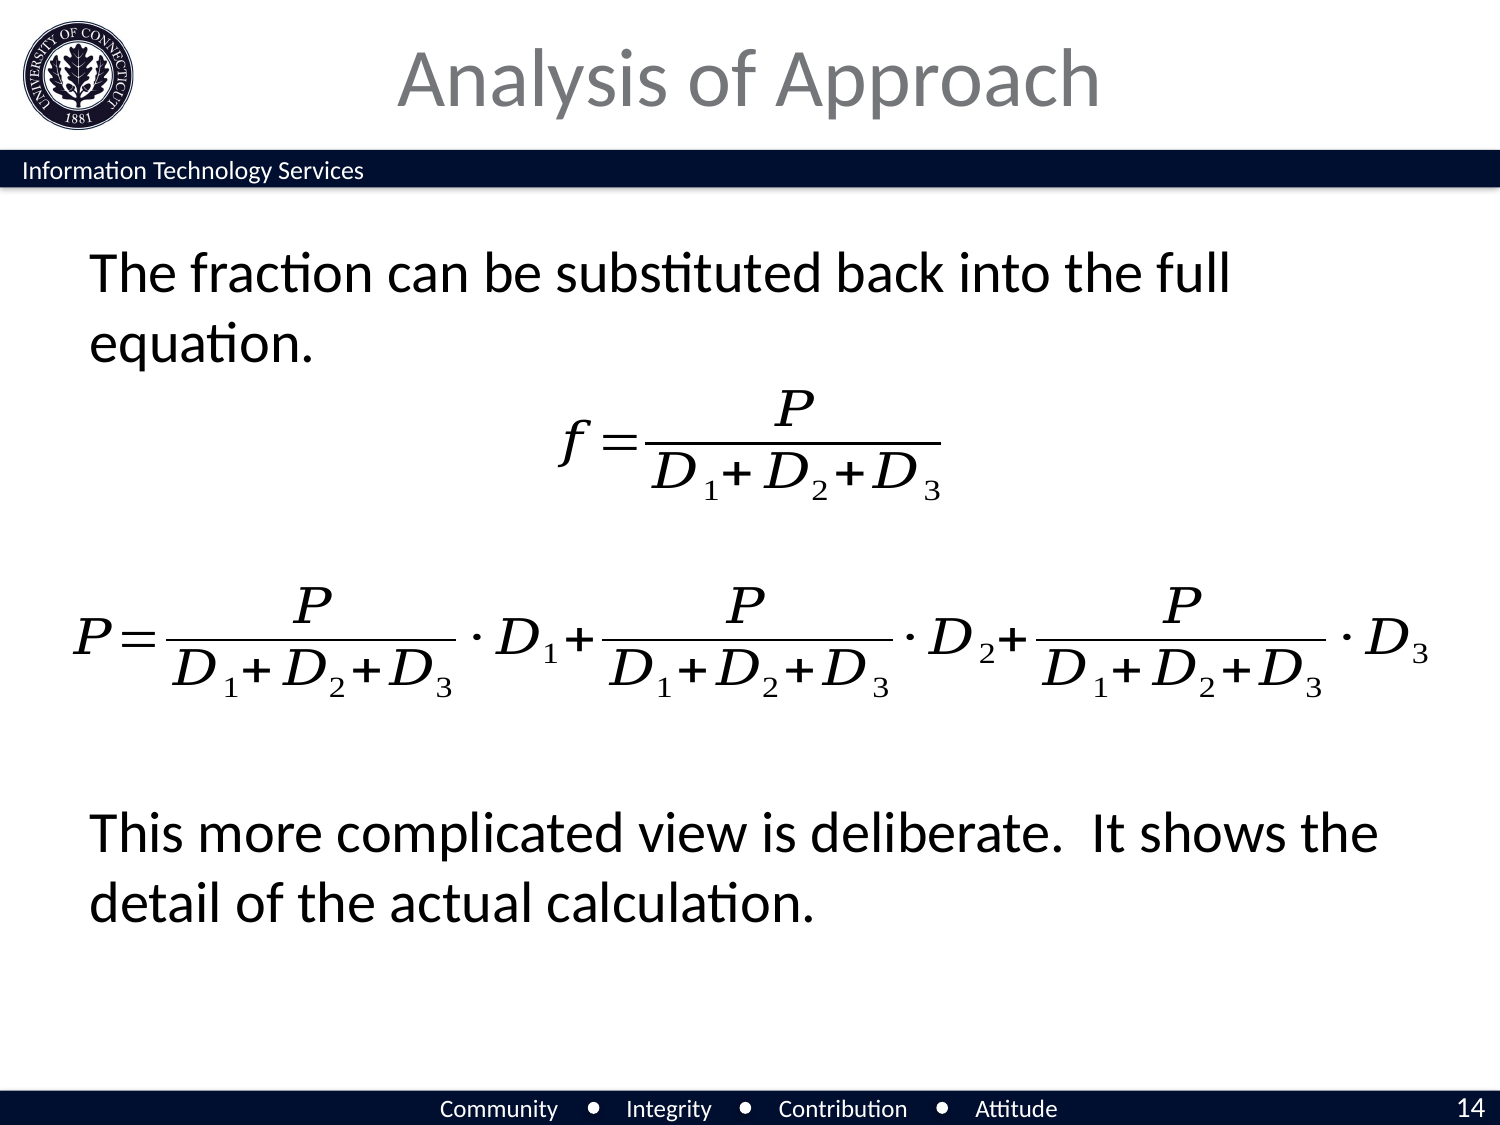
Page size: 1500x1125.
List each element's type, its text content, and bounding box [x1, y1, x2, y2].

list The fraction can be substituted back into the full equation. This more complicated view is deliberate. It shows the detail of the actual calculation. [75, 226, 1425, 1052]
picture [22, 19, 134, 132]
title Analysis of Approach [150, 15, 1350, 136]
